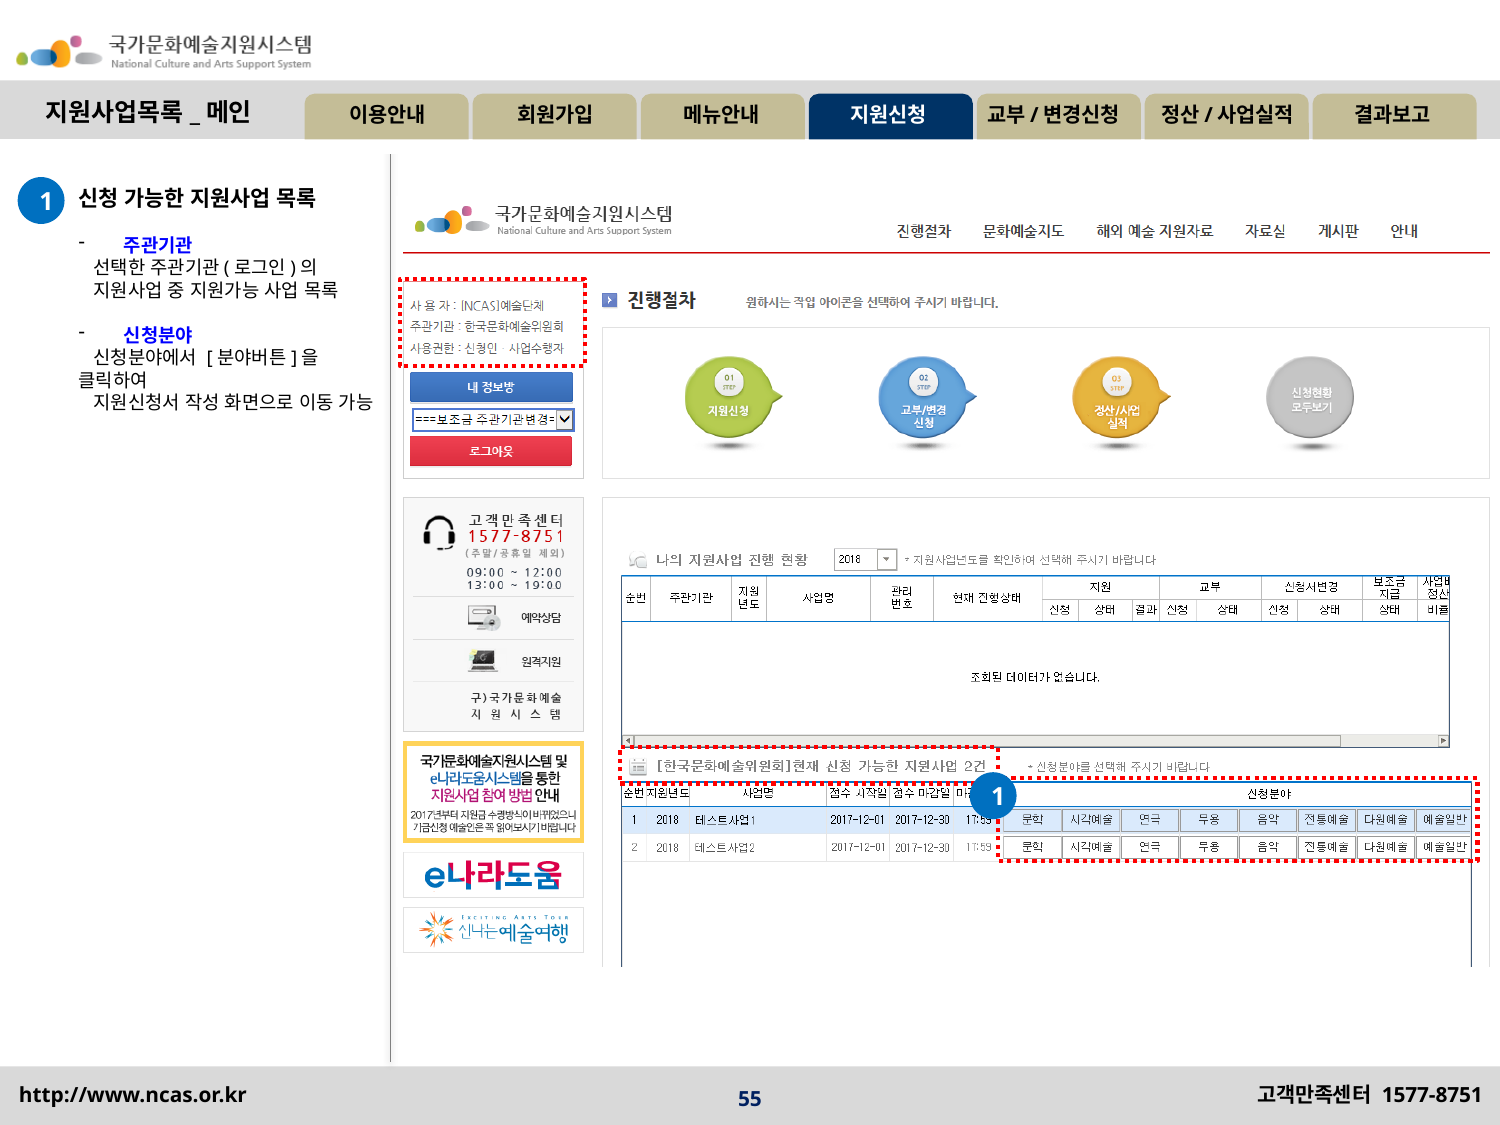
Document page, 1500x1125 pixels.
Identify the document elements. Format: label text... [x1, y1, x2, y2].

text_box 1 [15, 174, 63, 227]
text_box 지원사업목록_메인 [31, 89, 267, 135]
picture [6, 24, 324, 77]
text_box 신청 가능한 지원사업 목록 주관기관 선택한 주관기관(로그인)의 지원사업 중 지원가능 사업 목록 신청분야 신청분야에서 [분야버튼]을 클릭하여 지원신청서 작성 화면으로 이동 가능 [63, 177, 396, 421]
picture [396, 195, 1496, 968]
